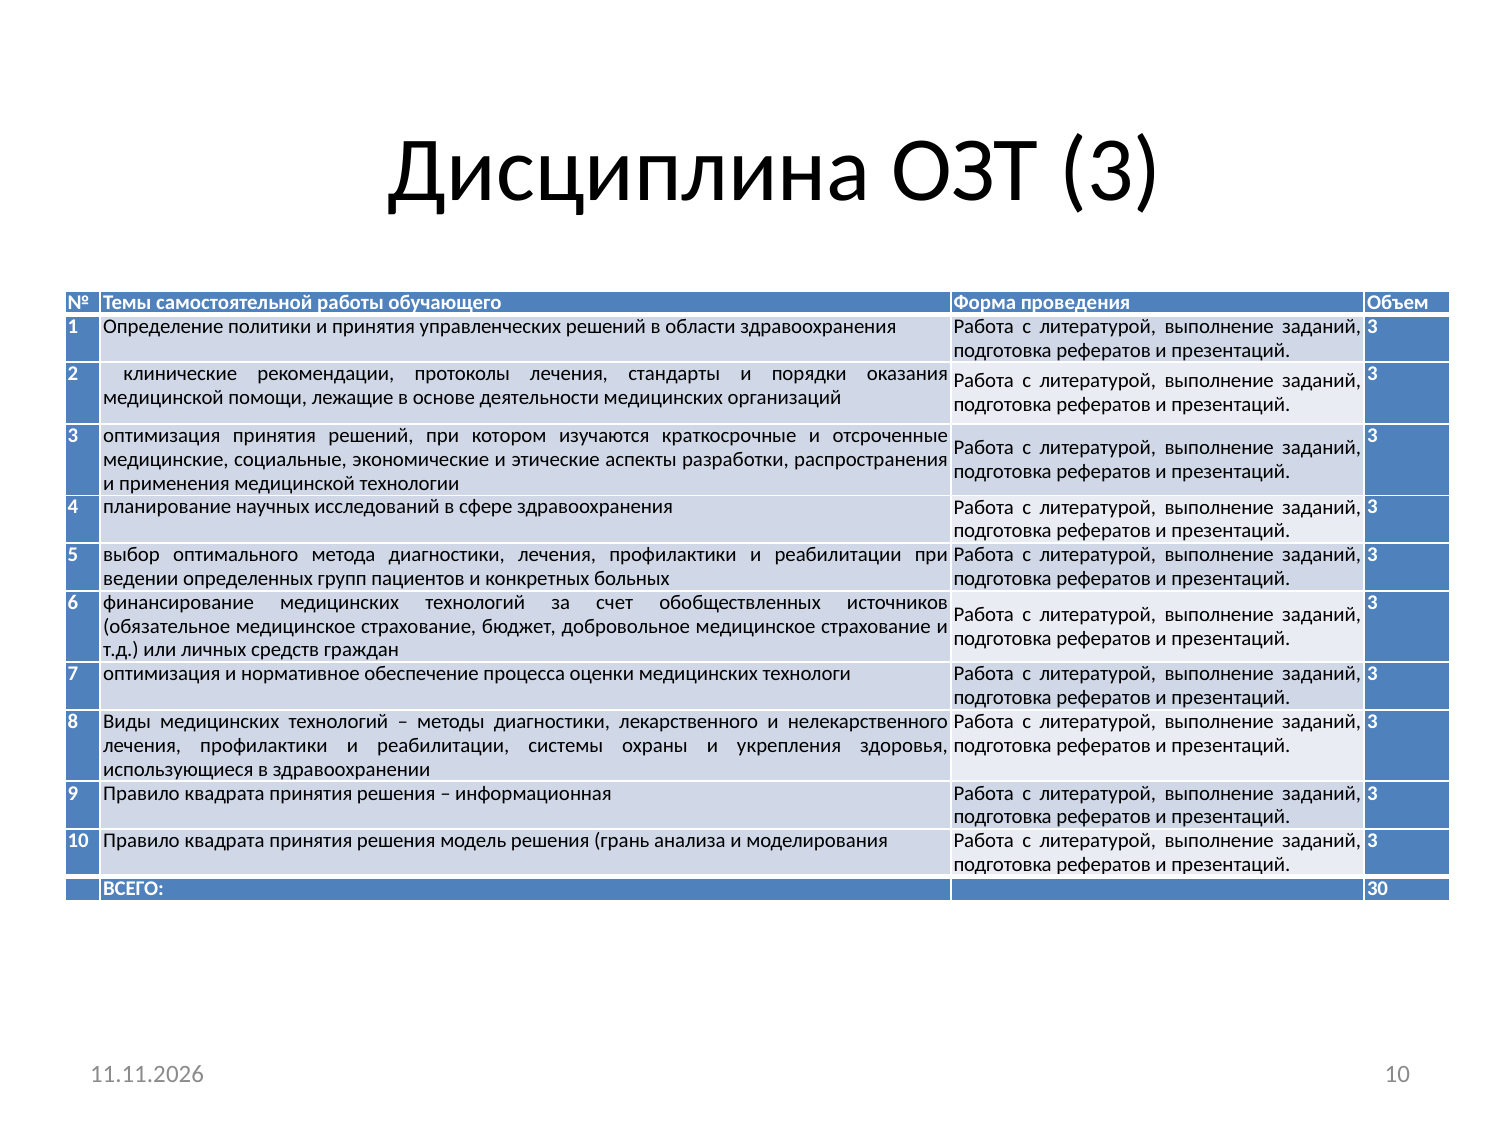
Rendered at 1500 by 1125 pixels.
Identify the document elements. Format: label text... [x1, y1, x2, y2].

table_cell 1 [66, 317, 99, 361]
table_cell ВСЕГО: [101, 879, 950, 900]
table_cell 9 [66, 782, 99, 828]
table_cell 3 [66, 425, 99, 495]
table_cell 2 [66, 363, 99, 423]
table_cell 3 [1365, 425, 1449, 495]
slide_number 10 [1074, 1042, 1425, 1103]
table_cell [952, 879, 1363, 900]
table_cell 3 [1365, 363, 1449, 423]
table_cell Работа с литературой, выполнение заданий, подготовка рефератов и презентаций. [952, 544, 1363, 590]
table_cell Работа с литературой, выполнение заданий, подготовка рефератов и презентаций. [952, 711, 1363, 780]
table_cell [66, 879, 99, 900]
table_header Объем [1365, 292, 1449, 312]
table_cell Работа с литературой, выполнение заданий, подготовка рефератов и презентаций. [952, 317, 1363, 361]
table_header Форма проведения [952, 292, 1363, 312]
table_cell 3 [1365, 496, 1449, 542]
table_cell 3 [1365, 317, 1449, 361]
table_header № [66, 292, 99, 312]
table_header Темы самостоятельной работы обучающего [101, 292, 950, 312]
table_cell планирование научных исследований в сфере здравоохранения [101, 496, 950, 542]
table_cell Виды медицинских технологий – методы диагностики, лекарственного и нелекарственного лечения, профилактики и реабилитации, системы охраны и укрепления здоровья, использующиеся в здравоохранении [101, 711, 950, 780]
table_cell Работа с литературой, выполнение заданий, подготовка рефератов и презентаций. [952, 496, 1363, 542]
table_cell 4 [66, 496, 99, 542]
table_cell 30 [1365, 879, 1449, 900]
table_cell 3 [1365, 544, 1449, 590]
table_cell 3 [1365, 663, 1449, 709]
table_cell клинические рекомендации, протоколы лечения, стандарты и порядки оказания медицинской помощи, лежащие в основе деятельности медицинских организаций [101, 363, 950, 423]
table_cell оптимизация и нормативное обеспечение процесса оценки медицинских технологи [101, 663, 950, 709]
table_cell финансирование медицинских технологий за счет обобществленных источников (обязательное медицинское страхование, бюджет, добровольное медицинское страхование и т.д.) или личных средств граждан [101, 592, 950, 661]
table_cell 6 [66, 592, 99, 661]
table_cell 10 [66, 830, 99, 874]
table_cell 3 [1365, 830, 1449, 874]
table_cell Работа с литературой, выполнение заданий, подготовка рефератов и презентаций. [952, 663, 1363, 709]
table_cell 3 [1365, 711, 1449, 780]
table_cell Работа с литературой, выполнение заданий, подготовка рефератов и презентаций. [952, 782, 1363, 828]
table_cell 3 [1365, 782, 1449, 828]
table_cell Работа с литературой, выполнение заданий, подготовка рефератов и презентаций. [952, 592, 1363, 661]
table_cell 7 [66, 663, 99, 709]
table_cell Работа с литературой, выполнение заданий, подготовка рефератов и презентаций. [952, 425, 1363, 495]
table_cell Определение политики и принятия управленческих решений в области здравоохранения [101, 317, 950, 361]
table_cell Правило квадрата принятия решения – информационная [101, 782, 950, 828]
table_cell оптимизация принятия решений, при котором изучаются краткосрочные и отсроченные медицинские, социальные, экономические и этические аспекты разработки, распространения и применения медицинской технологии [101, 425, 950, 495]
table_cell Работа с литературой, выполнение заданий, подготовка рефератов и презентаций. [952, 363, 1363, 423]
table_cell выбор оптимального метода диагностики, лечения, профилактики и реабилитации при ведении определенных групп пациентов и конкретных больных [101, 544, 950, 590]
table_cell Правило квадрата принятия решения модель решения (грань анализа и моделирования [101, 830, 950, 874]
table_cell 5 [66, 544, 99, 590]
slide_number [75, 1042, 425, 1103]
table_cell 8 [66, 711, 99, 780]
table_cell 3 [1365, 592, 1449, 661]
table_cell Работа с литературой, выполнение заданий, подготовка рефератов и презентаций. [952, 830, 1363, 874]
text_box Дисциплина ОЗТ (3) [99, 70, 1450, 258]
